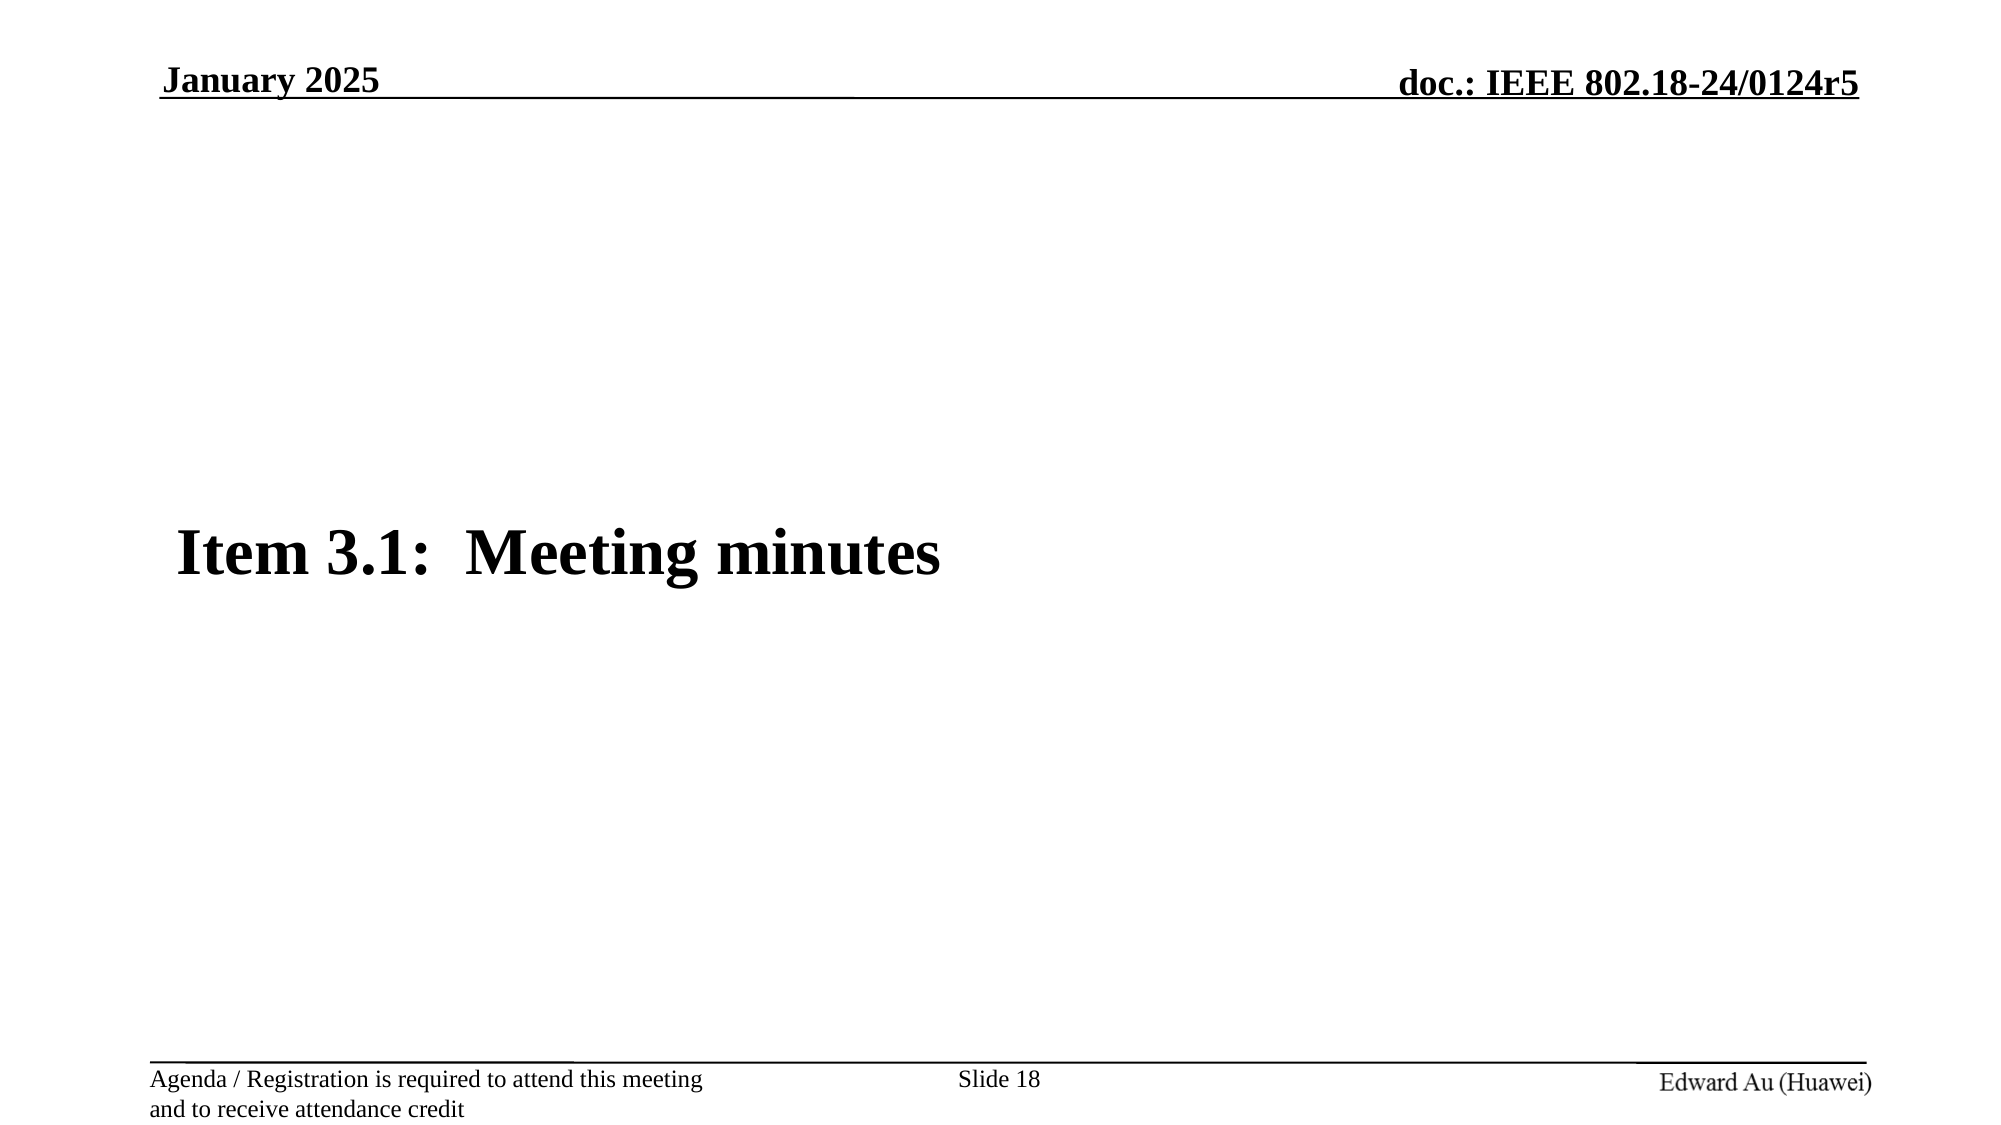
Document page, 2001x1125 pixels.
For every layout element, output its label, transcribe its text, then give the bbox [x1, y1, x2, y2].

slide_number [161, 54, 526, 101]
text_box Item 3.1: Meeting minutes [162, 500, 1675, 675]
slide_number Slide 18 [933, 1061, 1067, 1123]
picture [1174, 1058, 1887, 1113]
